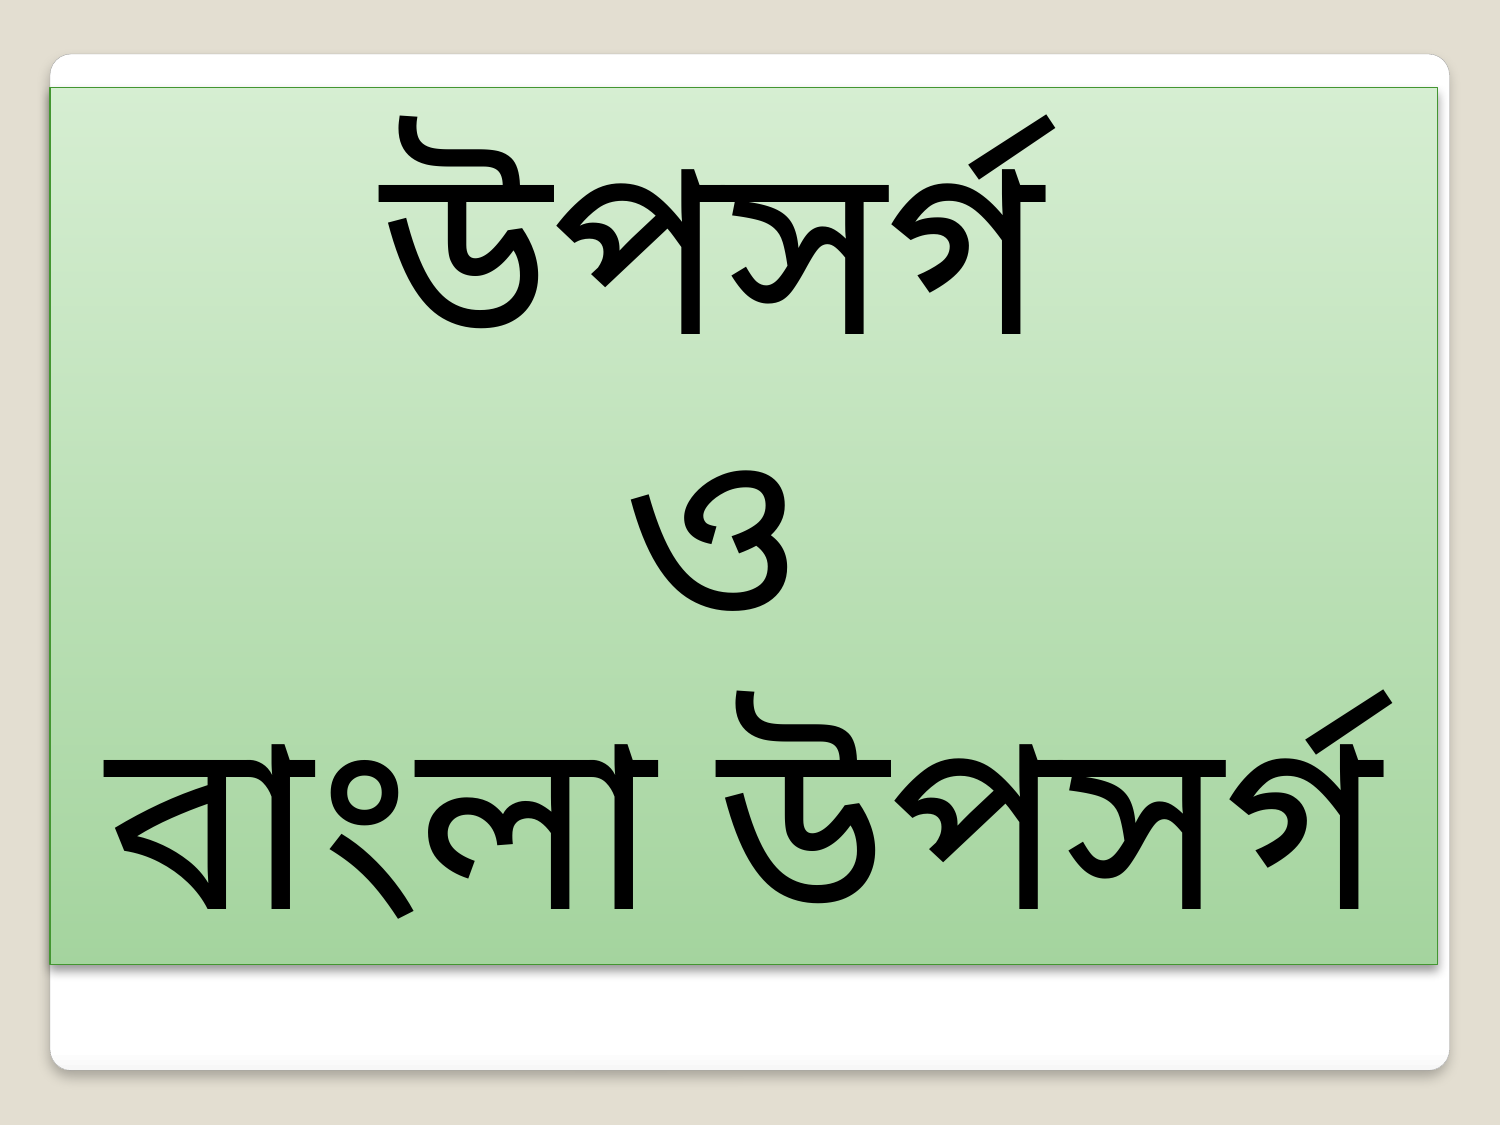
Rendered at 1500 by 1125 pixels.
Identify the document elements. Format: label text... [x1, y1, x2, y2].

text_box উপসর্গ ও বাংলা উপসর্গ [49, 87, 1438, 965]
